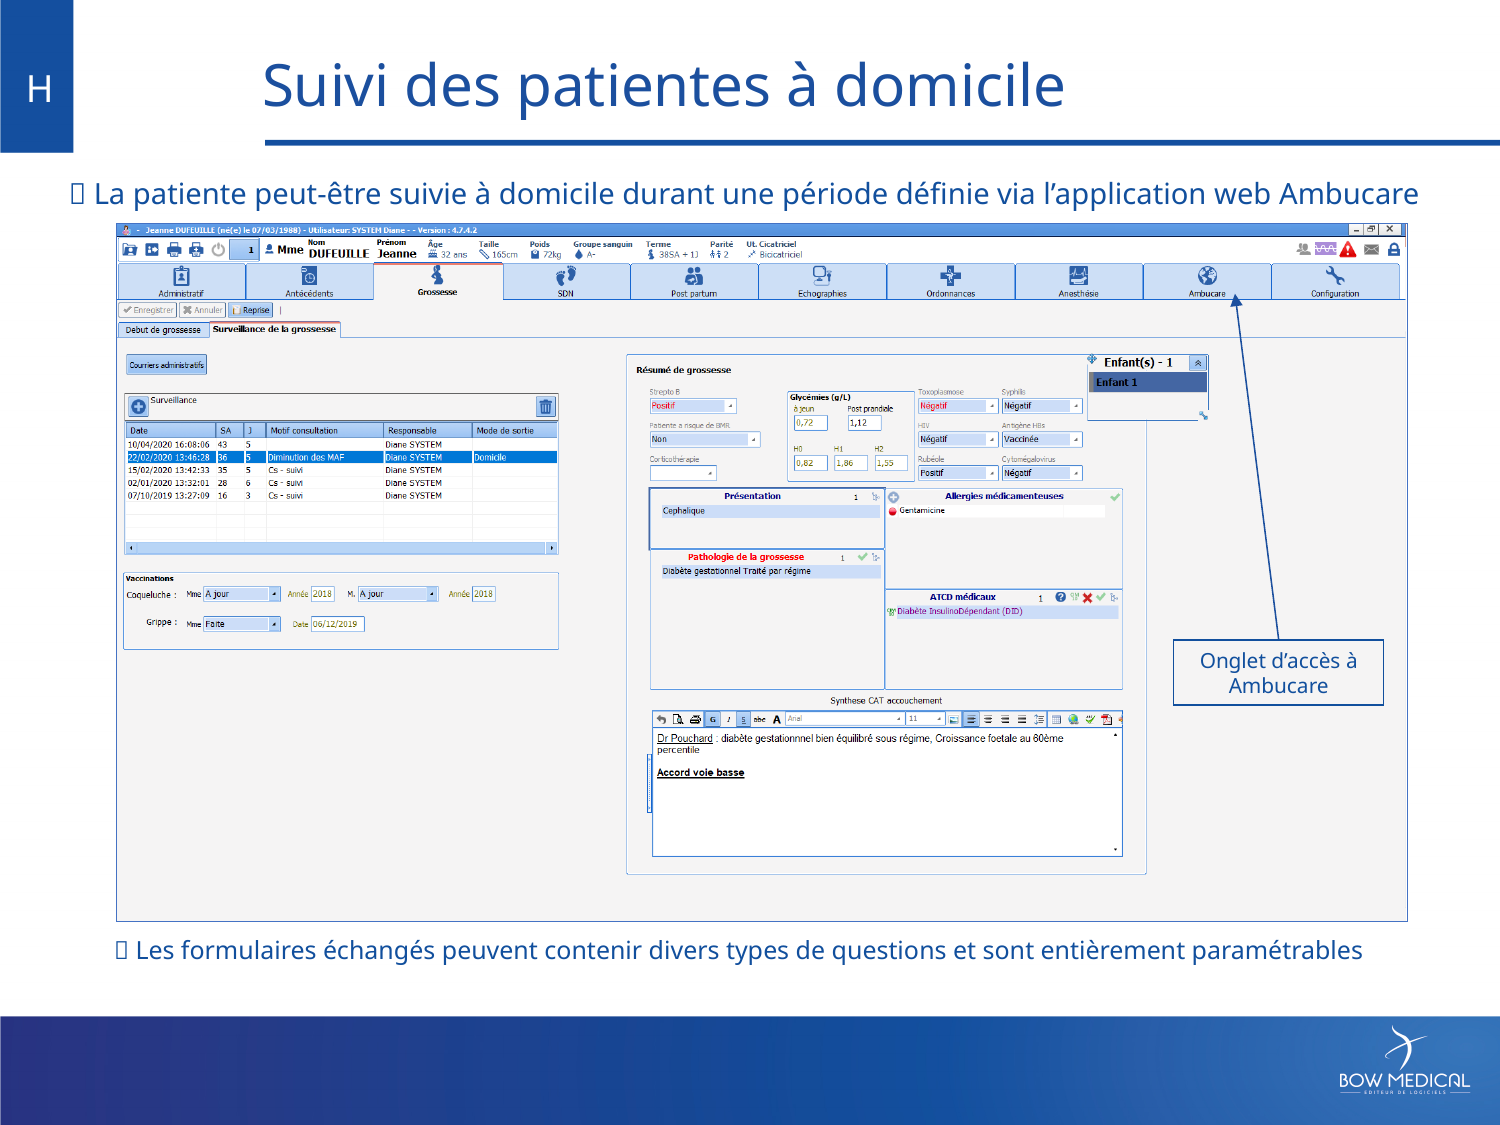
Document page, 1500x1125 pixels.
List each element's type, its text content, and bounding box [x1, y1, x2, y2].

text_box H [11, 57, 128, 118]
text_box  Les formulaires échangés peuvent contenir divers types de questions et sont entièrement paramétrables [28, 927, 1451, 972]
picture [0, 0, 1500, 1125]
text_box Suivi des patientes à domicile [254, 63, 1456, 113]
text_box  La patiente peut-être suivie à domicile durant une période définie via l’application web Ambucare [33, 167, 1456, 263]
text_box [1234, 293, 1279, 641]
